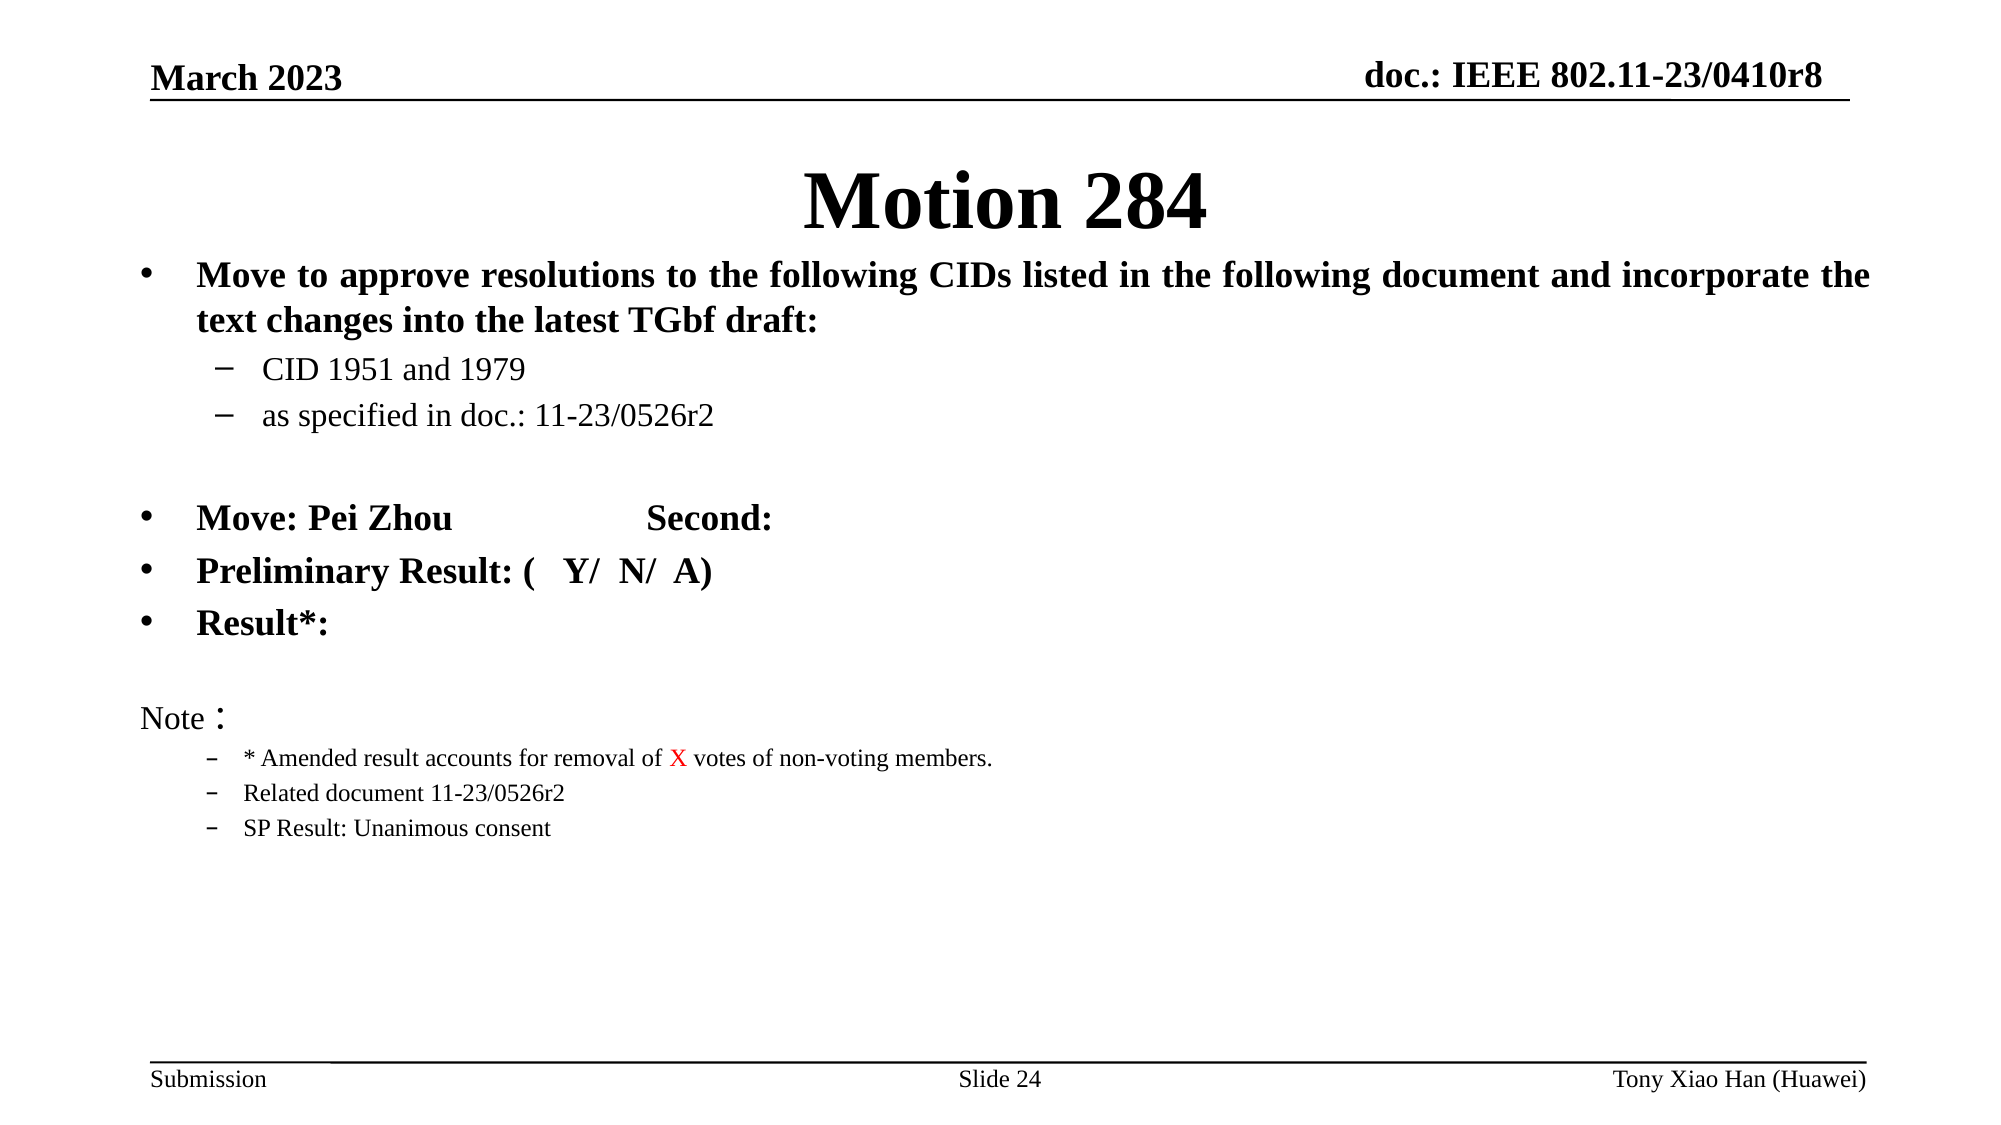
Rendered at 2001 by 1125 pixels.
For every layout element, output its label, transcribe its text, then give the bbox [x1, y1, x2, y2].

text_box Move to approve resolutions to the following CIDs listed in the following document and incorporate the text changes into the latest TGbf draft: CID 1951 and 1979 as specified in doc.: 11-23/0526r2 Move: Pei Zhou Second: Preliminary Result: ( Y/ N/ A) Result*: Note： * Amended result accounts for removal of X votes of non-voting members. Related document 11-23/0526r2 SP Result: Unanimous consent [125, 212, 1888, 900]
text_box Motion 284 [368, 137, 1644, 212]
